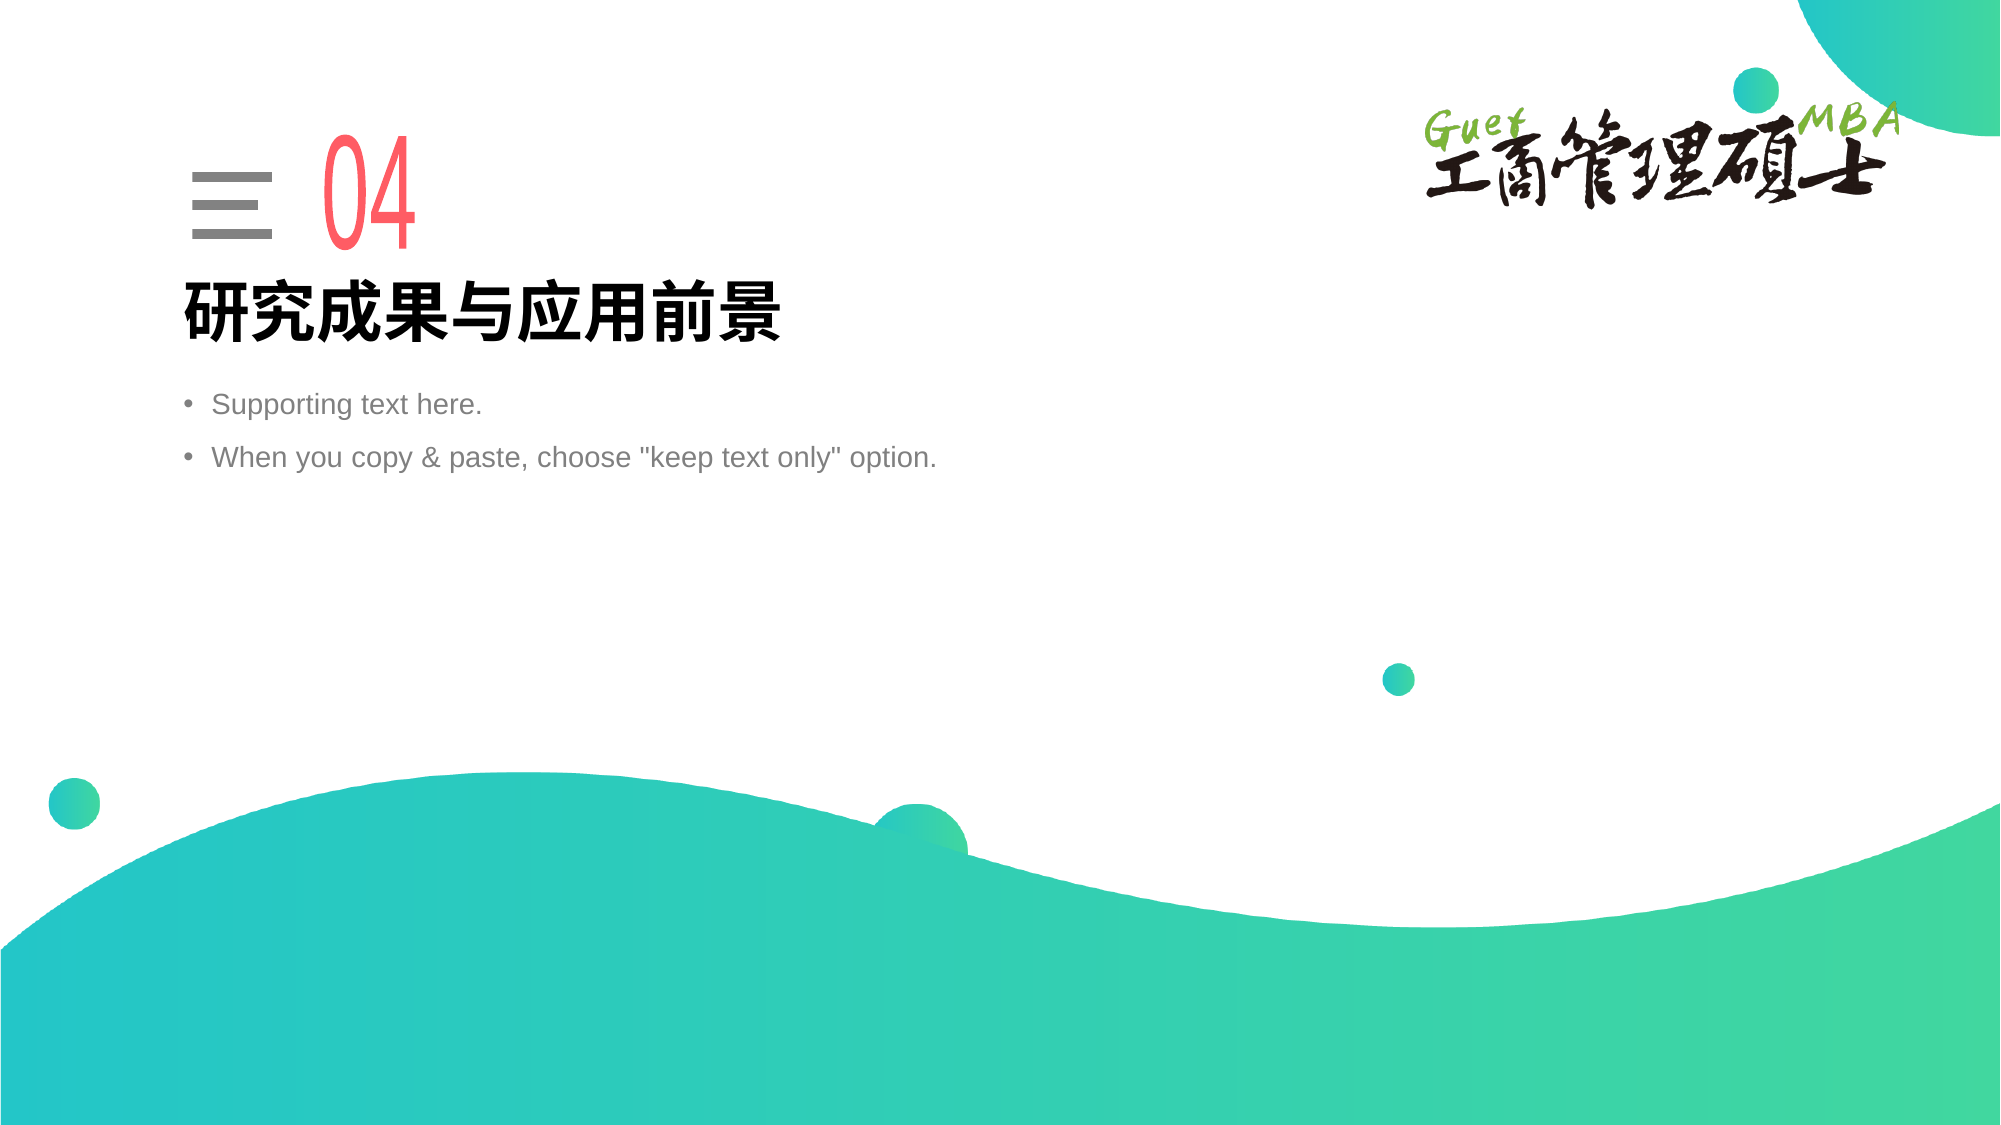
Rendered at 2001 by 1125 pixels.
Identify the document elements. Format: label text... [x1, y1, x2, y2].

picture [0, 662, 2000, 1125]
list Supporting text here. When you copy & paste, choose "keep text only" option. [168, 381, 1137, 549]
picture [192, 171, 273, 239]
picture [1425, 0, 2000, 210]
title 研究成果与应用前景 [168, 250, 913, 358]
